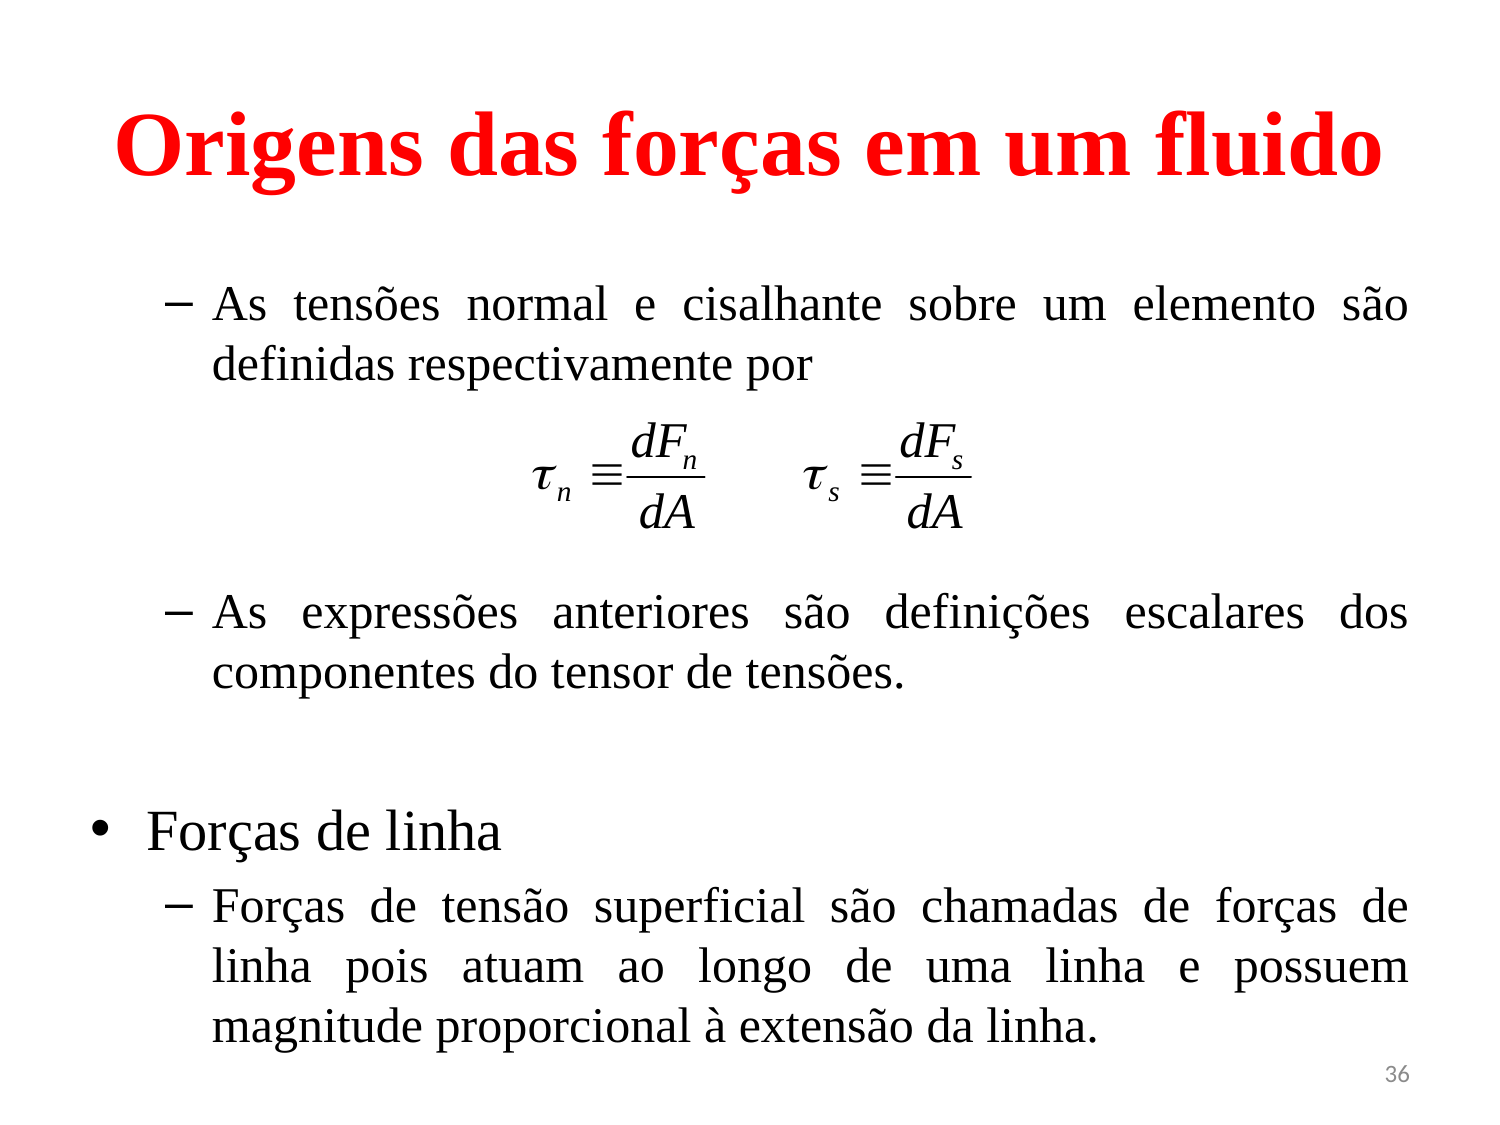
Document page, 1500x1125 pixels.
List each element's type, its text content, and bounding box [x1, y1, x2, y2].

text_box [527, 409, 982, 540]
slide_number 36 [1074, 1042, 1425, 1103]
title Origens das forças em um fluido [75, 45, 1425, 233]
list As tensões normal e cisalhante sobre um elemento são definidas respectivamente por As expressões anteriores são definições escalares dos componentes do tensor de tensões. Forças de linha Forças de tensão superficial são chamadas de forças de linha pois atuam ao longo de uma linha e possuem magnitude proporcional à extensão da linha. [75, 262, 1425, 1079]
